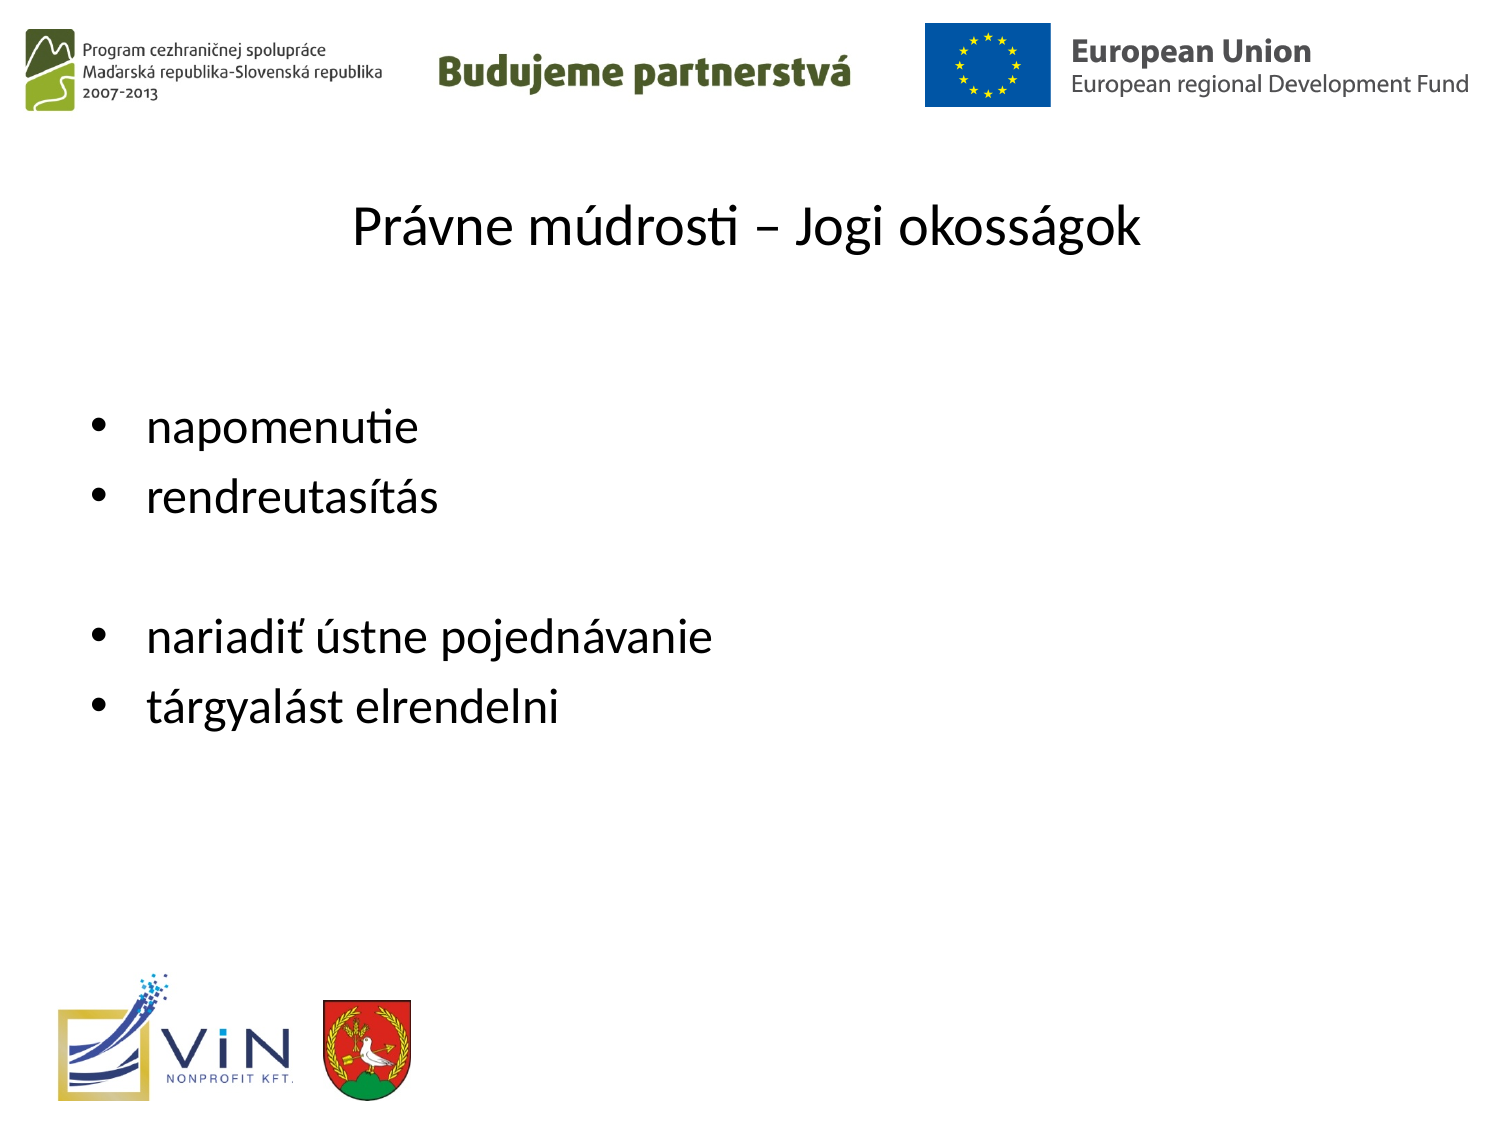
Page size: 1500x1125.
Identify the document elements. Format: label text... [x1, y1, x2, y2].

title Právne múdrosti – Jogi okosságok [70, 164, 1425, 282]
picture [409, 36, 890, 108]
picture [925, 23, 1468, 109]
picture [23, 29, 399, 120]
picture [34, 972, 294, 1102]
picture [323, 1000, 411, 1102]
list napomenutie rendreutasítás nariadiť ústne pojednávanie tárgyalást elrendelni [75, 316, 1425, 961]
